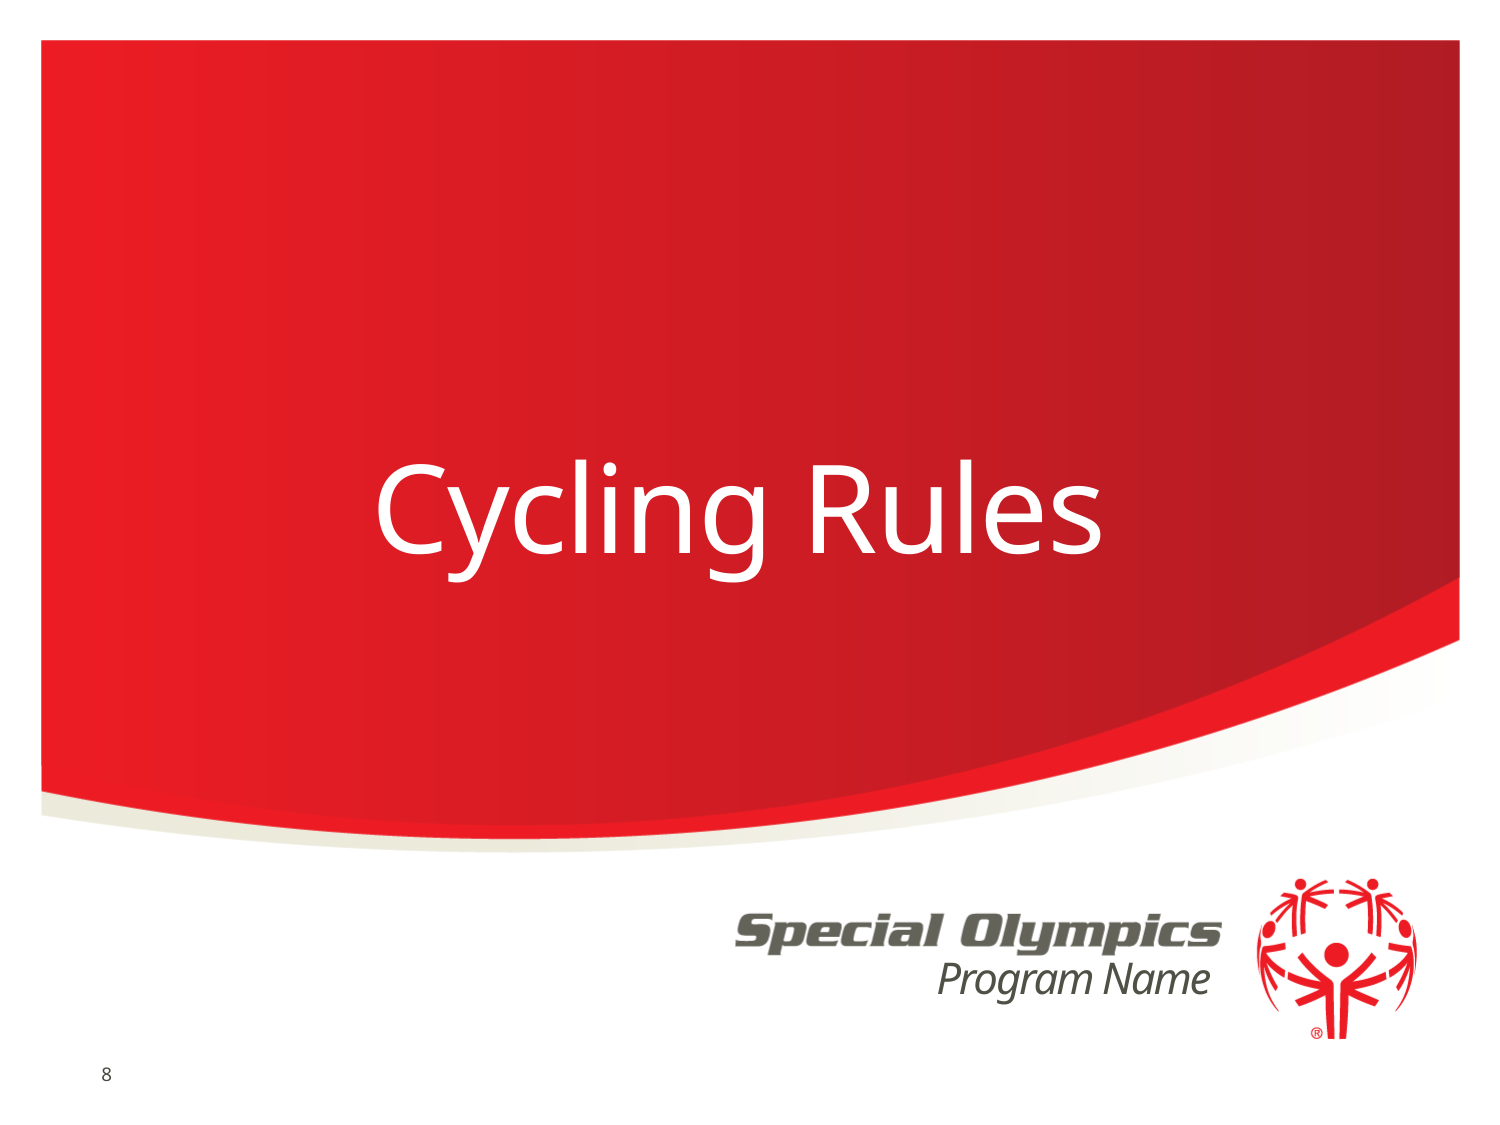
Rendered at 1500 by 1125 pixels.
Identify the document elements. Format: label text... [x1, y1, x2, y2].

slide_number 8 [90, 1057, 687, 1089]
picture [0, 0, 1500, 1125]
title Cycling Rules [90, 424, 1388, 621]
